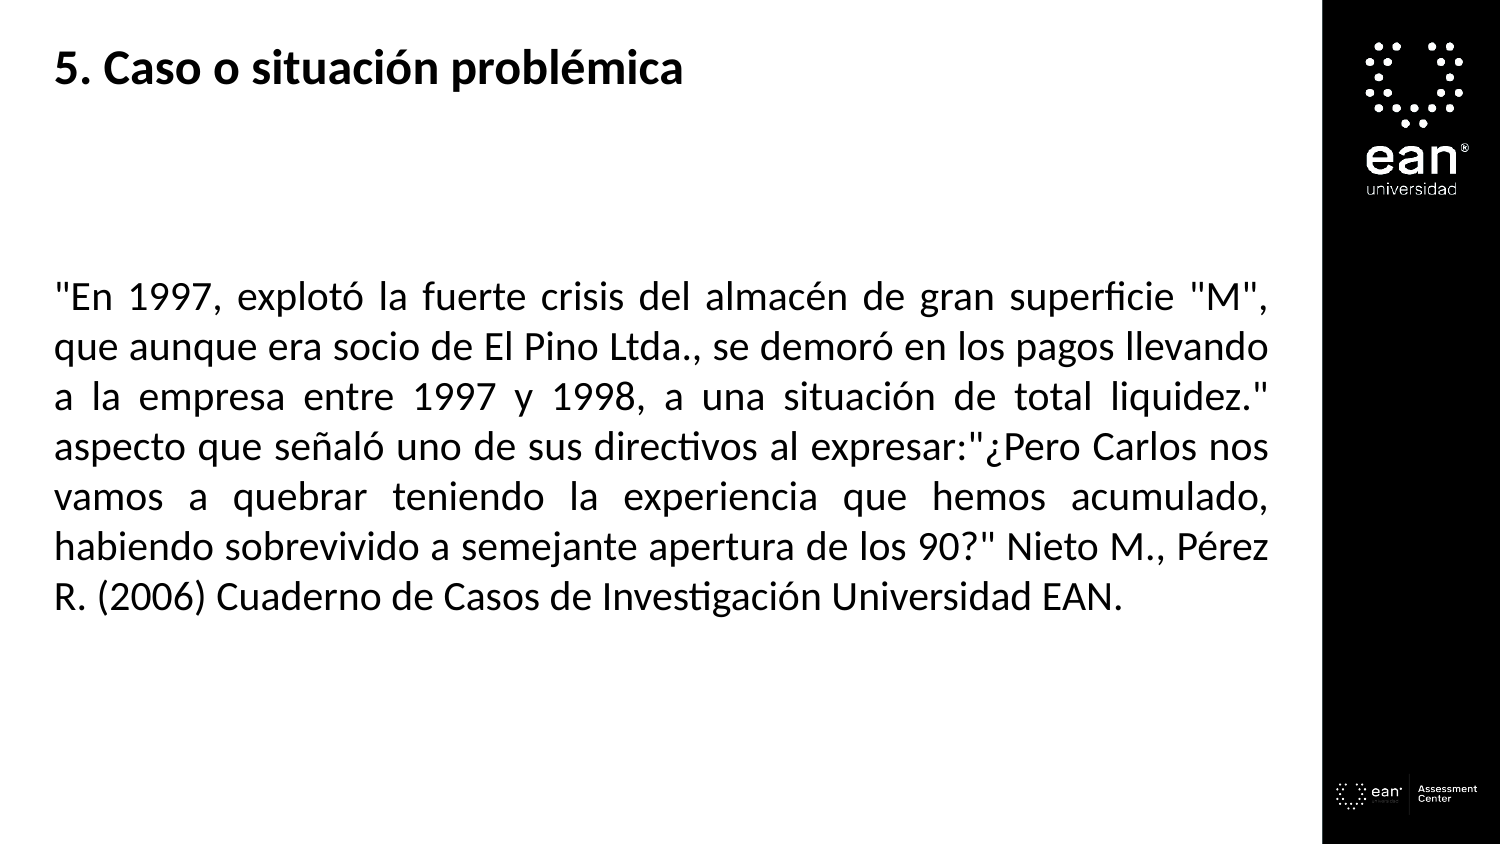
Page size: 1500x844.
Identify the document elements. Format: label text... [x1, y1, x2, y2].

picture [0, 0, 1500, 844]
text_box 5. Caso o situación problémica [39, 27, 797, 102]
text_box "En 1997, explotó la fuerte crisis del almacén de gran superficie "M", que aunque era socio de El Pino Ltda., se demoró en los pagos llevando a la empresa entre 1997 y 1998, a una situación de total liquidez." aspecto que señaló uno de sus directivos al expresar:"¿Pero Carlos nos vamos a quebrar teniendo la experiencia que hemos acumulado, habiendo sobrevivido a semejante apertura de los 90?" Nieto M., Pérez R. (2006) Cuaderno de Casos de Investigación Universidad EAN. [39, 261, 1285, 627]
